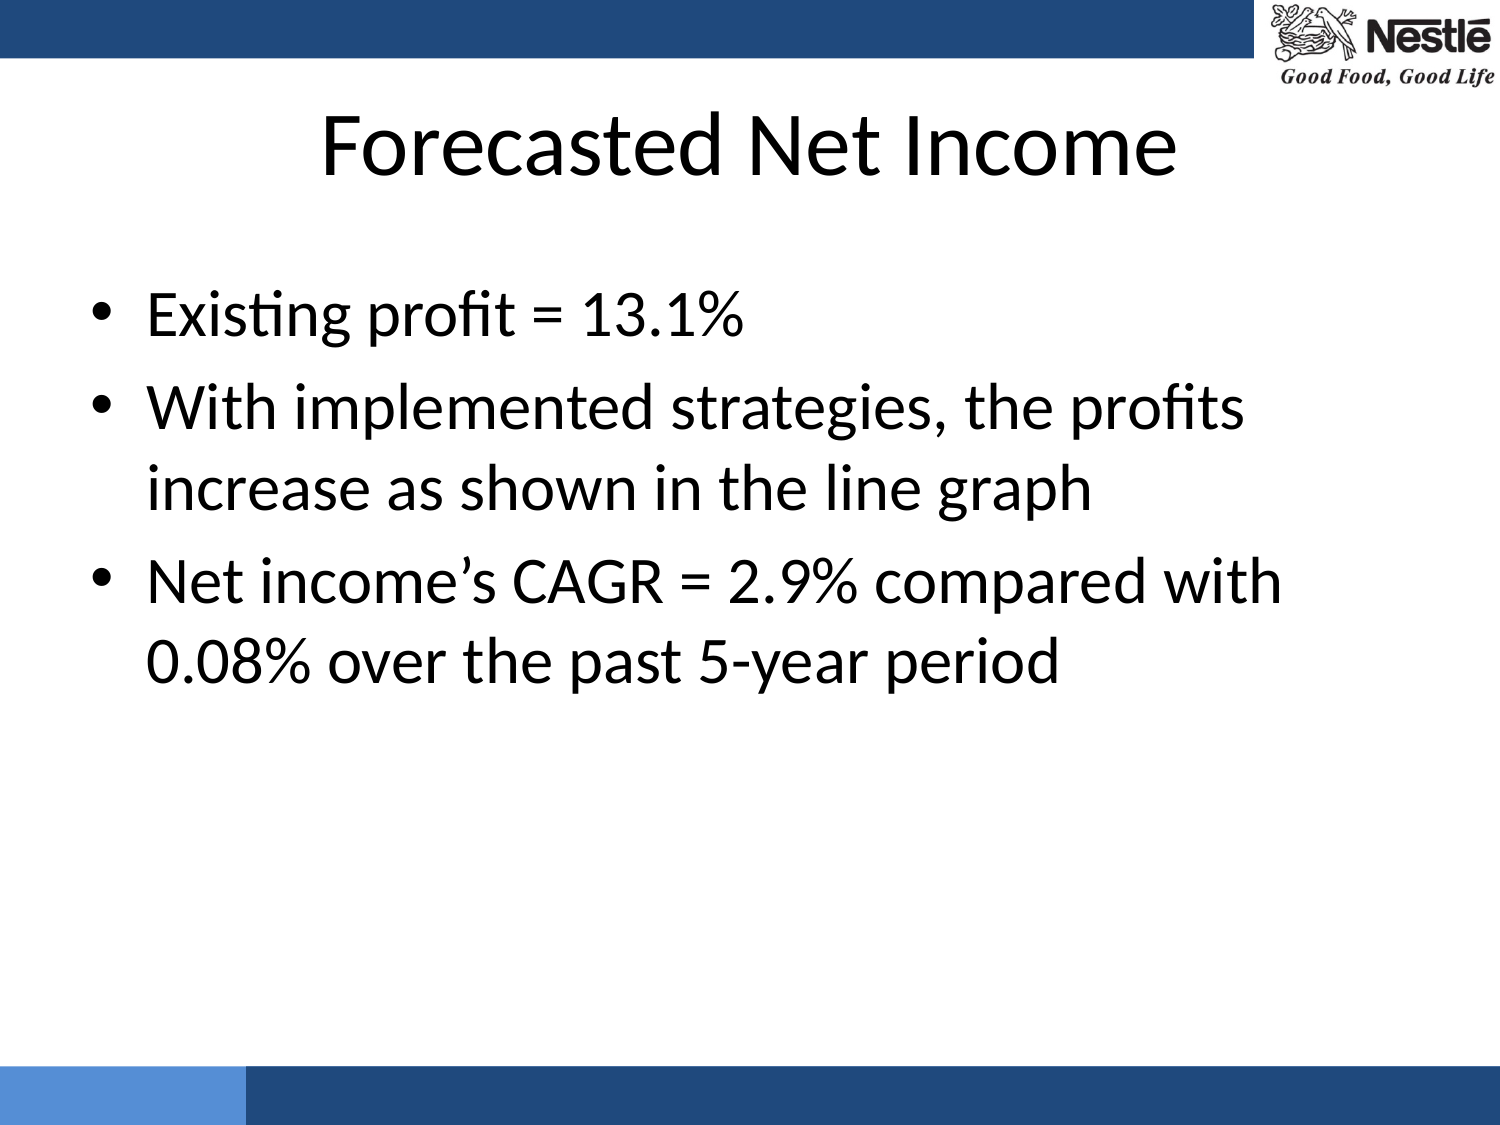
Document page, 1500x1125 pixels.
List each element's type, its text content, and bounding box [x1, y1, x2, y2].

list Existing profit = 13.1% With implemented strategies, the profits increase as shown in the line graph Net income’s CAGR = 2.9% compared with 0.08% over the past 5-year period [75, 262, 1425, 1005]
text_box [244, 1064, 1500, 1125]
title Forecasted Net Income [75, 45, 1425, 233]
picture [1265, 0, 1500, 93]
text_box [0, 1064, 244, 1125]
text_box [0, 0, 1256, 61]
